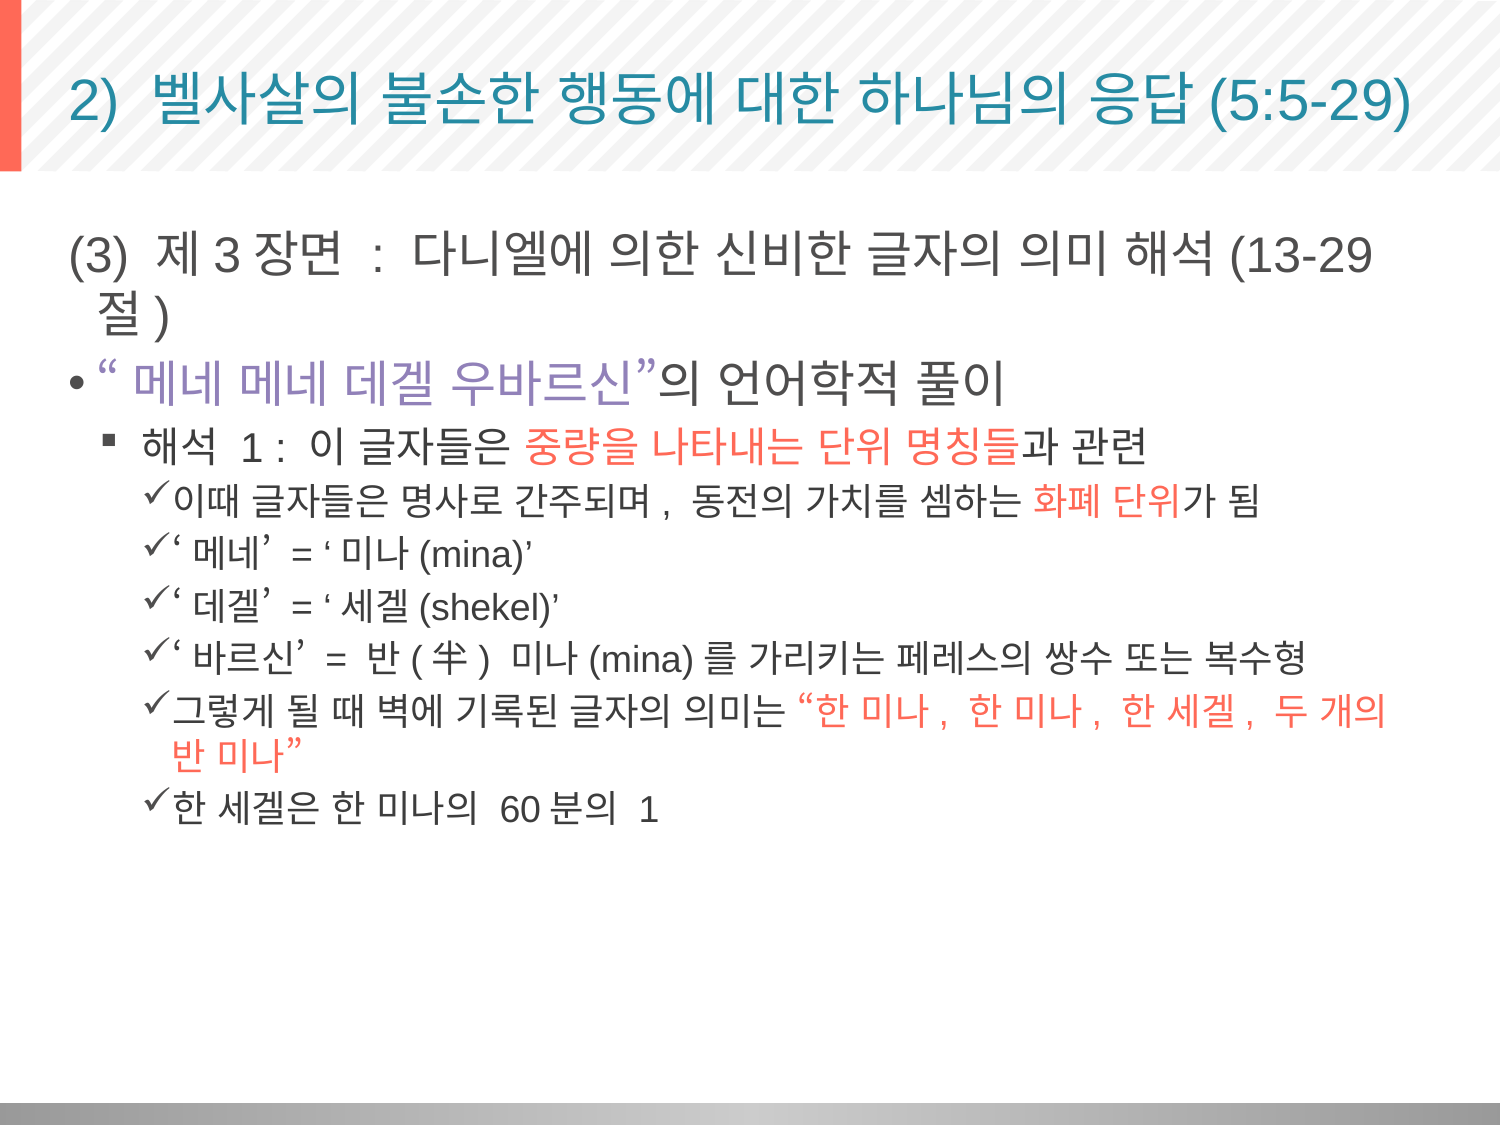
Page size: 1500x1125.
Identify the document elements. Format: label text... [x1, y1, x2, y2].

title 2) 벨사살의 불손한 행동에 대한 하나님의 응답(5:5-29) [53, 20, 1444, 175]
list (3) 제3장면 : 다니엘에 의한 신비한 글자의 의미 해석(13-29절) “메네 메네 데겔 우바르신”의 언어학적 풀이 해석 1 : 이 글자들은 중량을 나타내는 단위 명칭들과 관련 이때 글자들은 명사로 간주되며, 동전의 가치를 셈하는 화폐 단위가 됨 ‘메네’ = ‘미나(mina)’ ‘데겔’ = ‘세겔(shekel)’ ‘바르신’ = 반(半) 미나(mina)를 가리키는 페레스의 쌍수 또는 복수형 그렇게 될 때 벽에 기록된 글자의 의미는 “한 미나, 한 미나, 한 세겔, 두 개의 반 미나” 한 세겔은 한 미나의 60분의 1 [53, 214, 1444, 1029]
